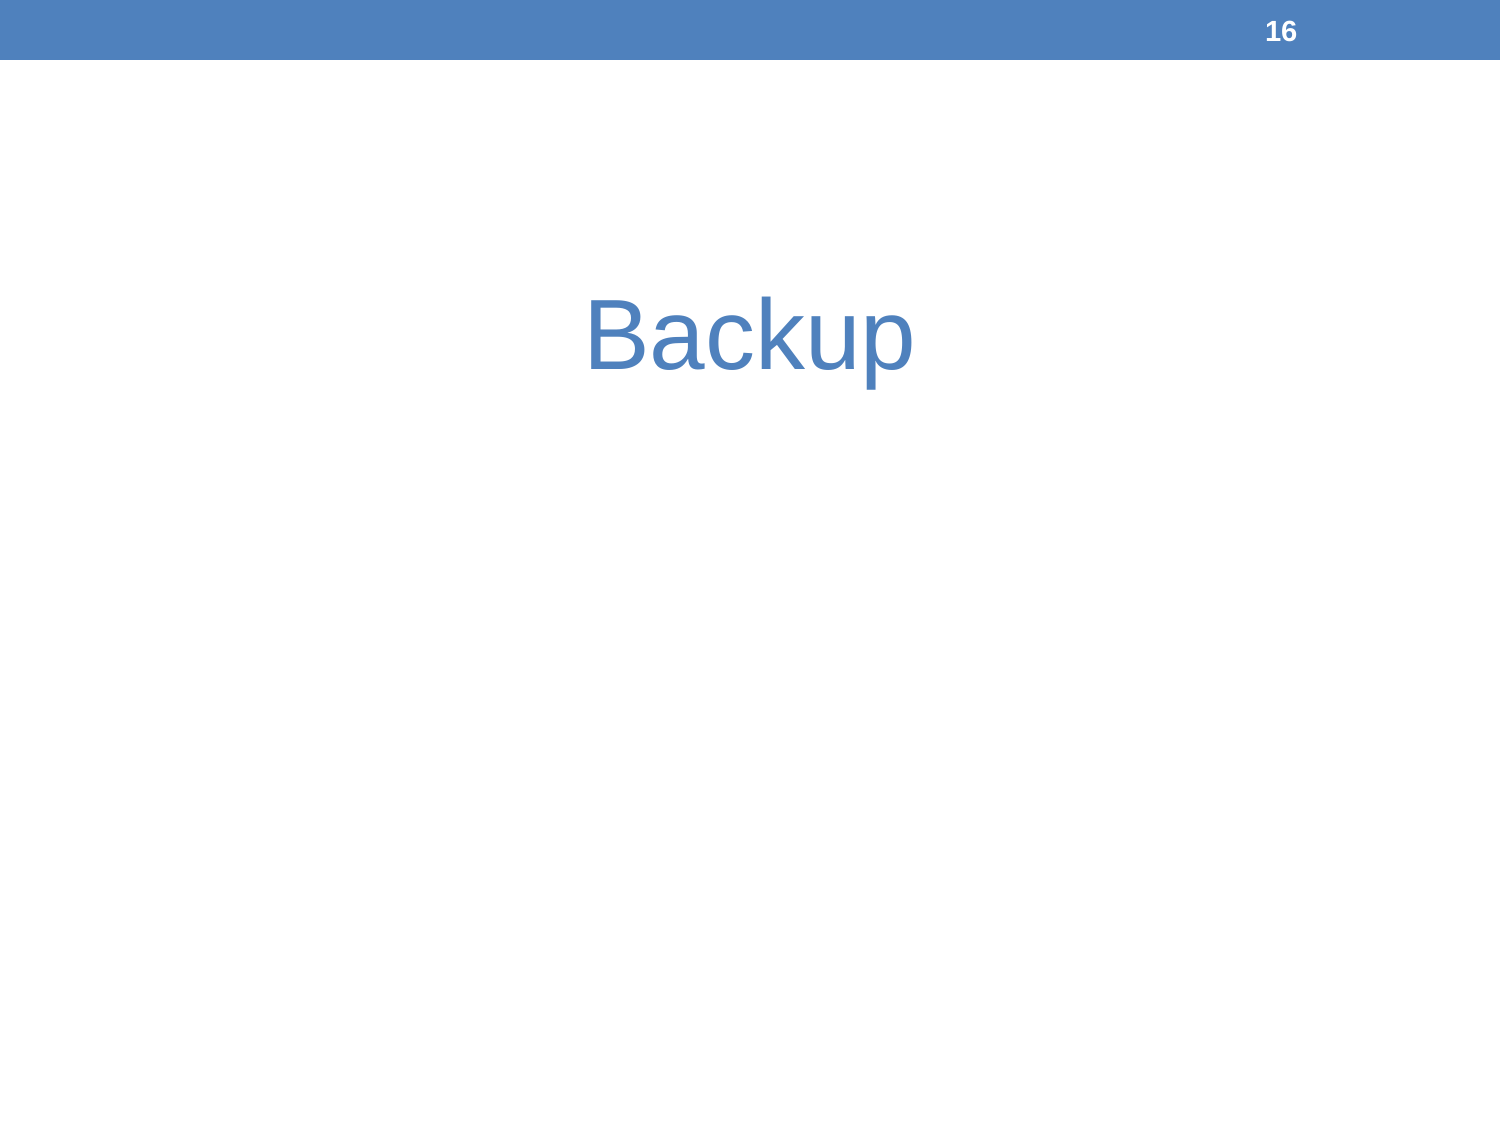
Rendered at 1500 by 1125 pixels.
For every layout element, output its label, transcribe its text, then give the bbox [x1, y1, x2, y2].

list Backup [75, 262, 1425, 1063]
slide_number 16 [1250, 3, 1425, 57]
